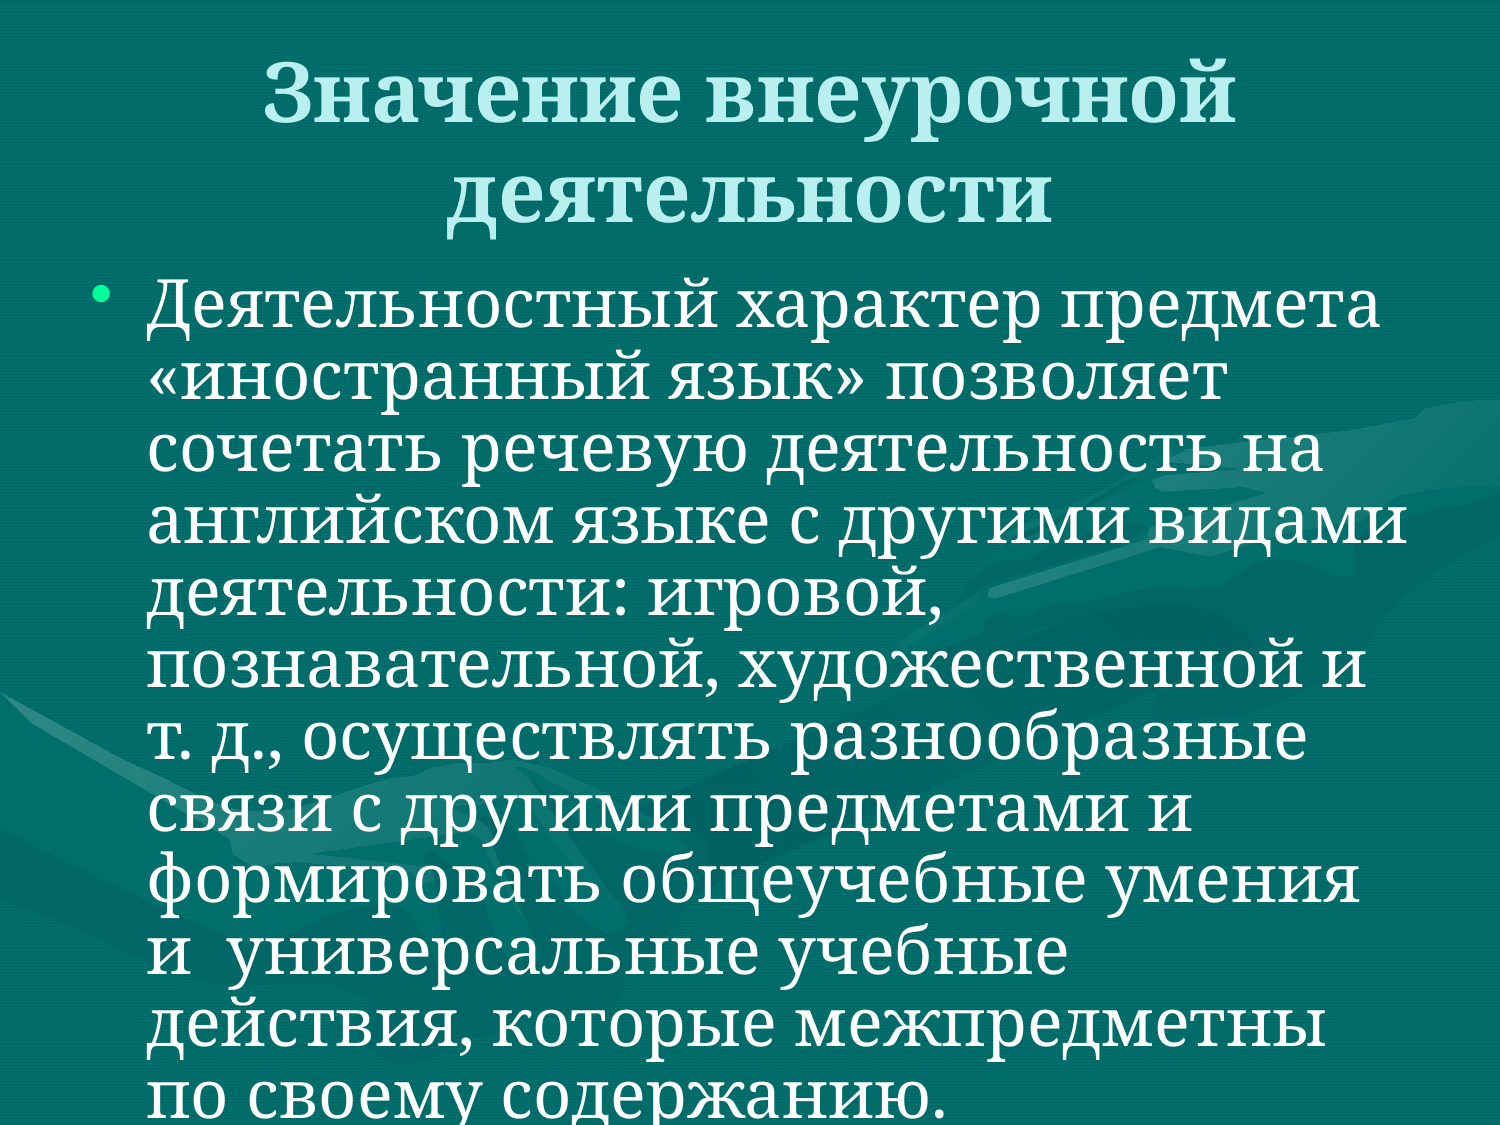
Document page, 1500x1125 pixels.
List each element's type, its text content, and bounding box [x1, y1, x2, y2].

list Деятельностный характер предмета «иностранный язык» позволяет сочетать речевую деятельность на английском языке с другими видами деятельности: игровой, познавательной, художественной и т. д., осуществлять разнообразные связи с другими предметами и формировать общеучебные умения и универсальные учебные действия, которые межпредметны по своему содержанию. [75, 262, 1425, 1000]
title Значение внеурочной деятельности [75, 45, 1425, 233]
